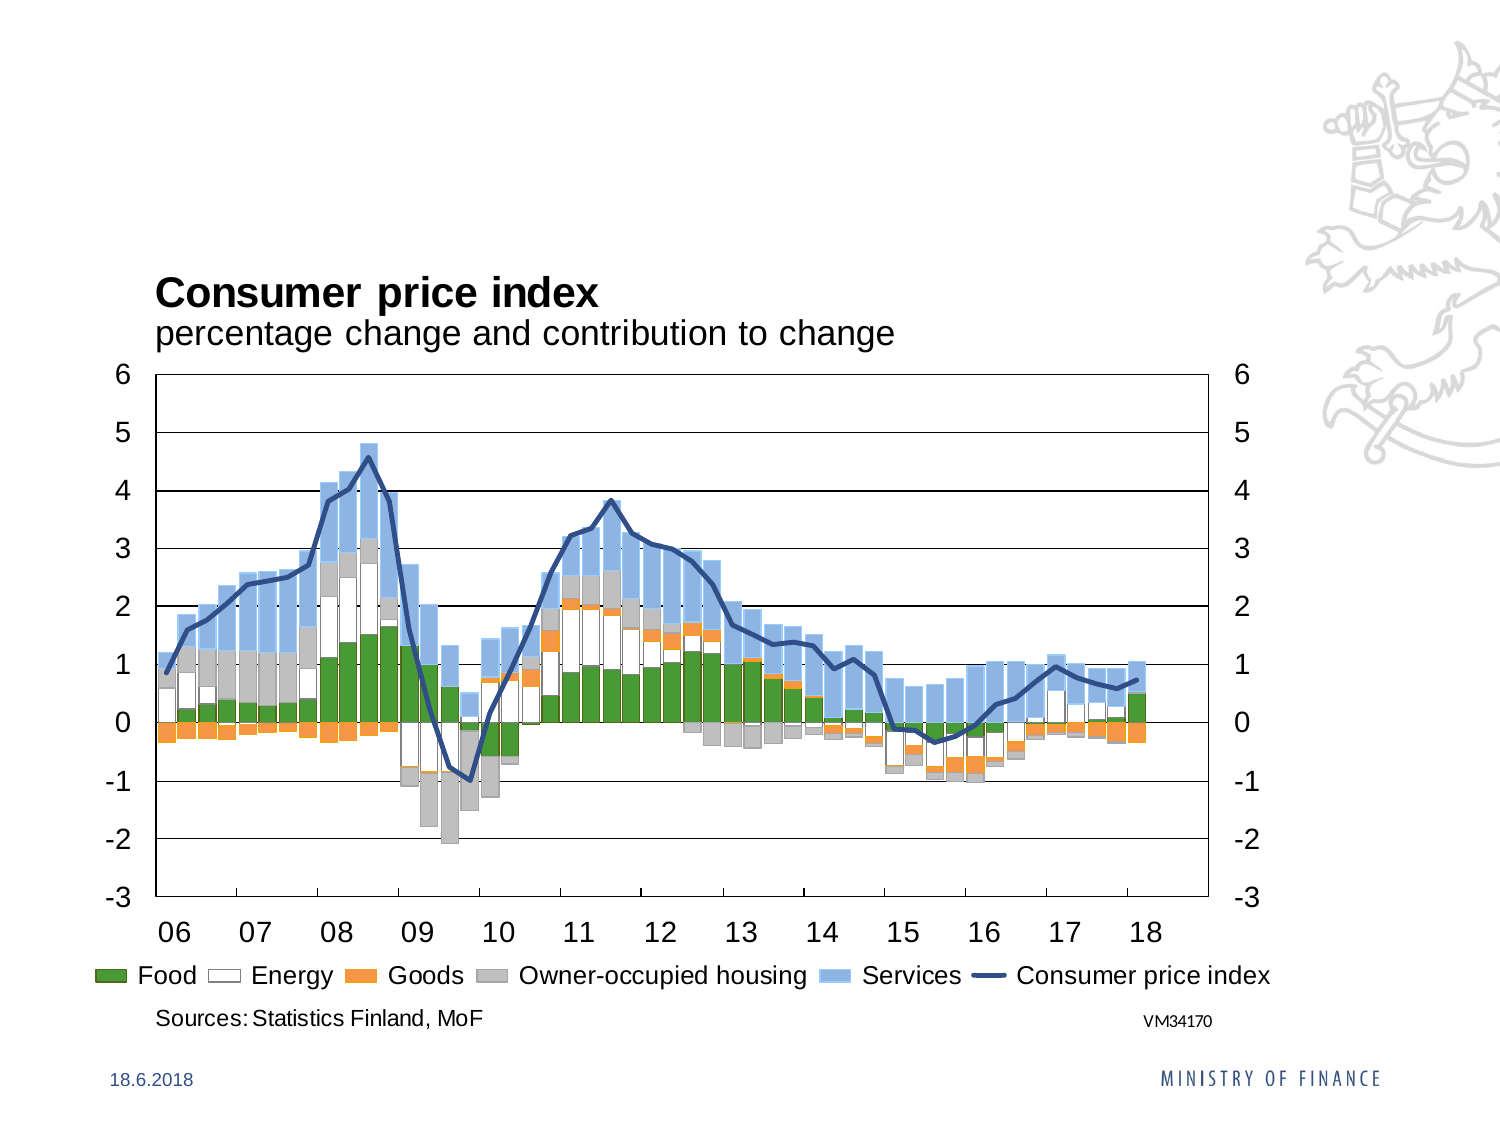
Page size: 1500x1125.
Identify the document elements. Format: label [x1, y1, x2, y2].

picture [75, 0, 1500, 1046]
slide_number [94, 1054, 255, 1103]
picture [1095, 1063, 1445, 1093]
